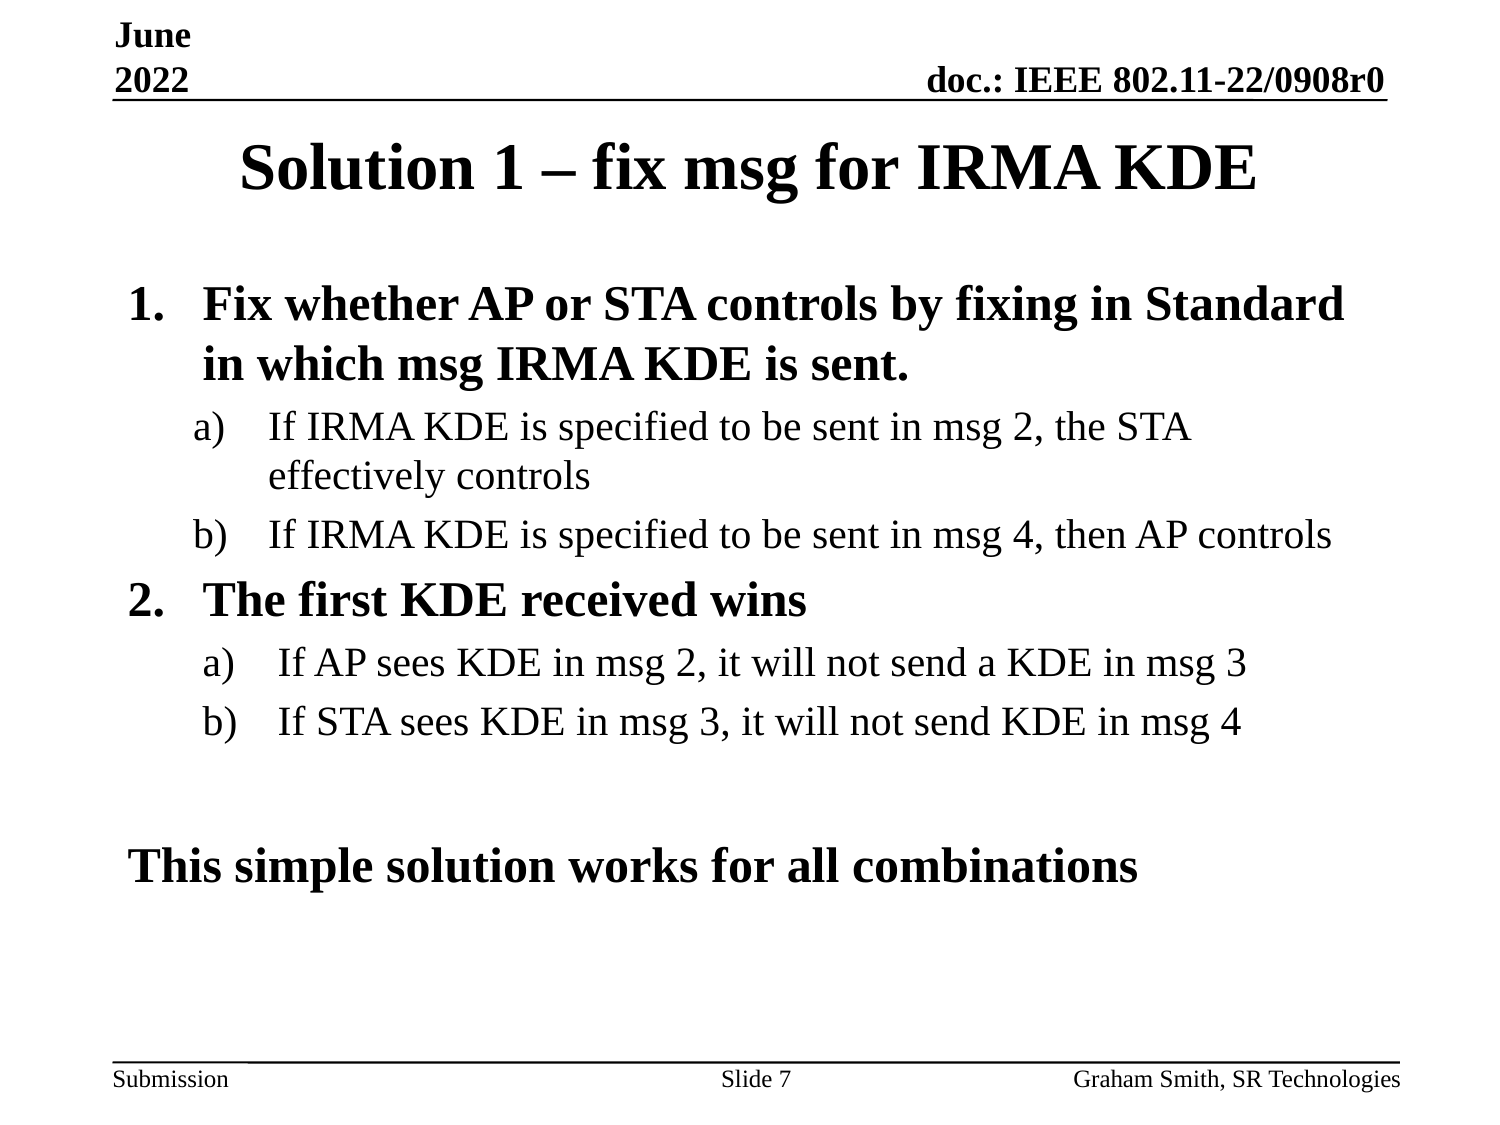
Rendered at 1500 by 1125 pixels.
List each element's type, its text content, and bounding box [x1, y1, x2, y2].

slide_number Slide 7 [712, 1061, 800, 1093]
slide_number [114, 54, 265, 101]
title Solution 1 – fix msg for IRMA KDE [112, 112, 1388, 213]
footer Graham Smith, SR Technologies [1069, 1061, 1402, 1093]
list Fix whether AP or STA controls by fixing in Standard in which msg IRMA KDE is sent. If IRMA KDE is specified to be sent in msg 2, the STA effectively controls If IRMA KDE is specified to be sent in msg 4, then AP controls The first KDE received wins If AP sees KDE in msg 2, it will not send a KDE in msg 3 If STA sees KDE in msg 3, it will not send KDE in msg 4 This simple solution works for all combinations [112, 262, 1388, 1000]
